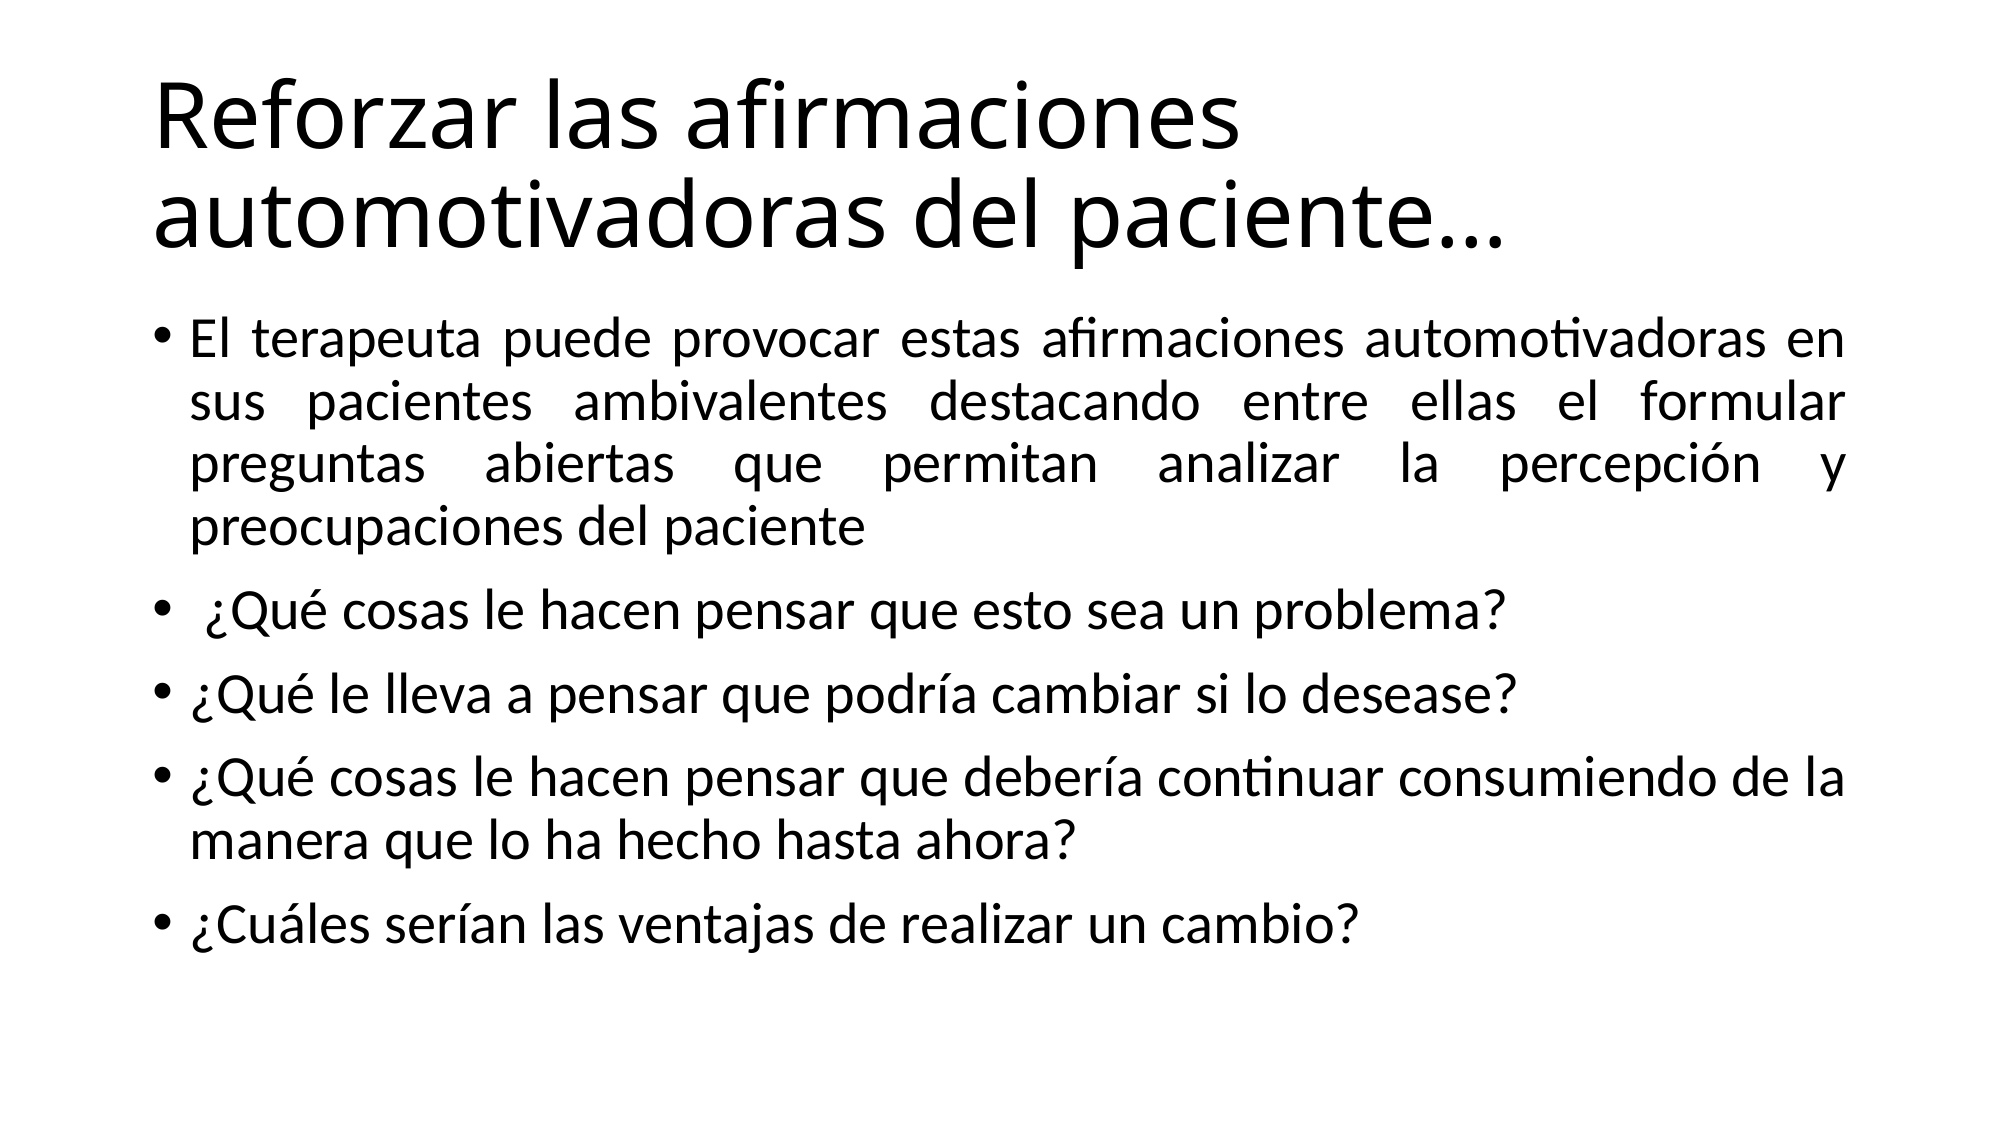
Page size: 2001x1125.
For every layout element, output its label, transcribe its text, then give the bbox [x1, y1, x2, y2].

list El terapeuta puede provocar estas afirmaciones automotivadoras en sus pacientes ambivalentes destacando entre ellas el formular preguntas abiertas que permitan analizar la percepción y preocupaciones del paciente ¿Qué cosas le hacen pensar que esto sea un problema? ¿Qué le lleva a pensar que podría cambiar si lo desease? ¿Qué cosas le hacen pensar que debería continuar consumiendo de la manera que lo ha hecho hasta ahora? ¿Cuáles serían las ventajas de realizar un cambio? [137, 299, 1863, 1014]
title Reforzar las afirmaciones automotivadoras del paciente… [137, 59, 1863, 278]
